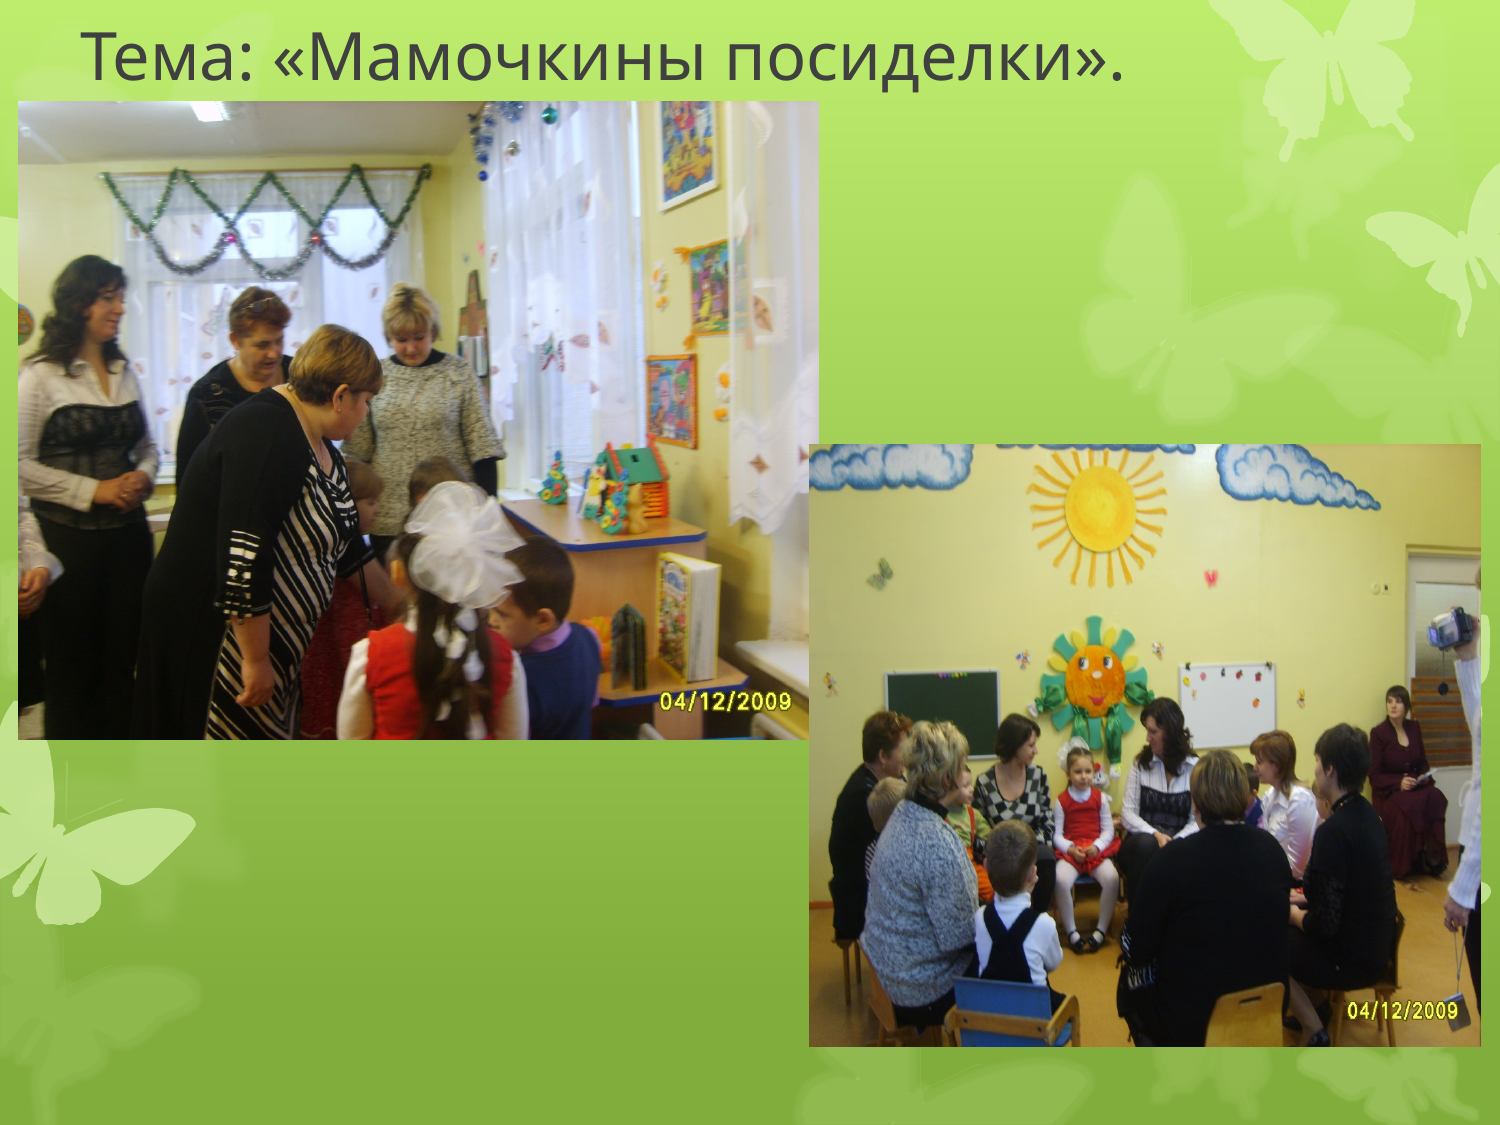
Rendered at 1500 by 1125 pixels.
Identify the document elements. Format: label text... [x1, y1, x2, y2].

picture [808, 443, 1481, 1048]
title Тема: «Мамочкины посиделки». [64, 0, 1415, 148]
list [18, 101, 820, 741]
